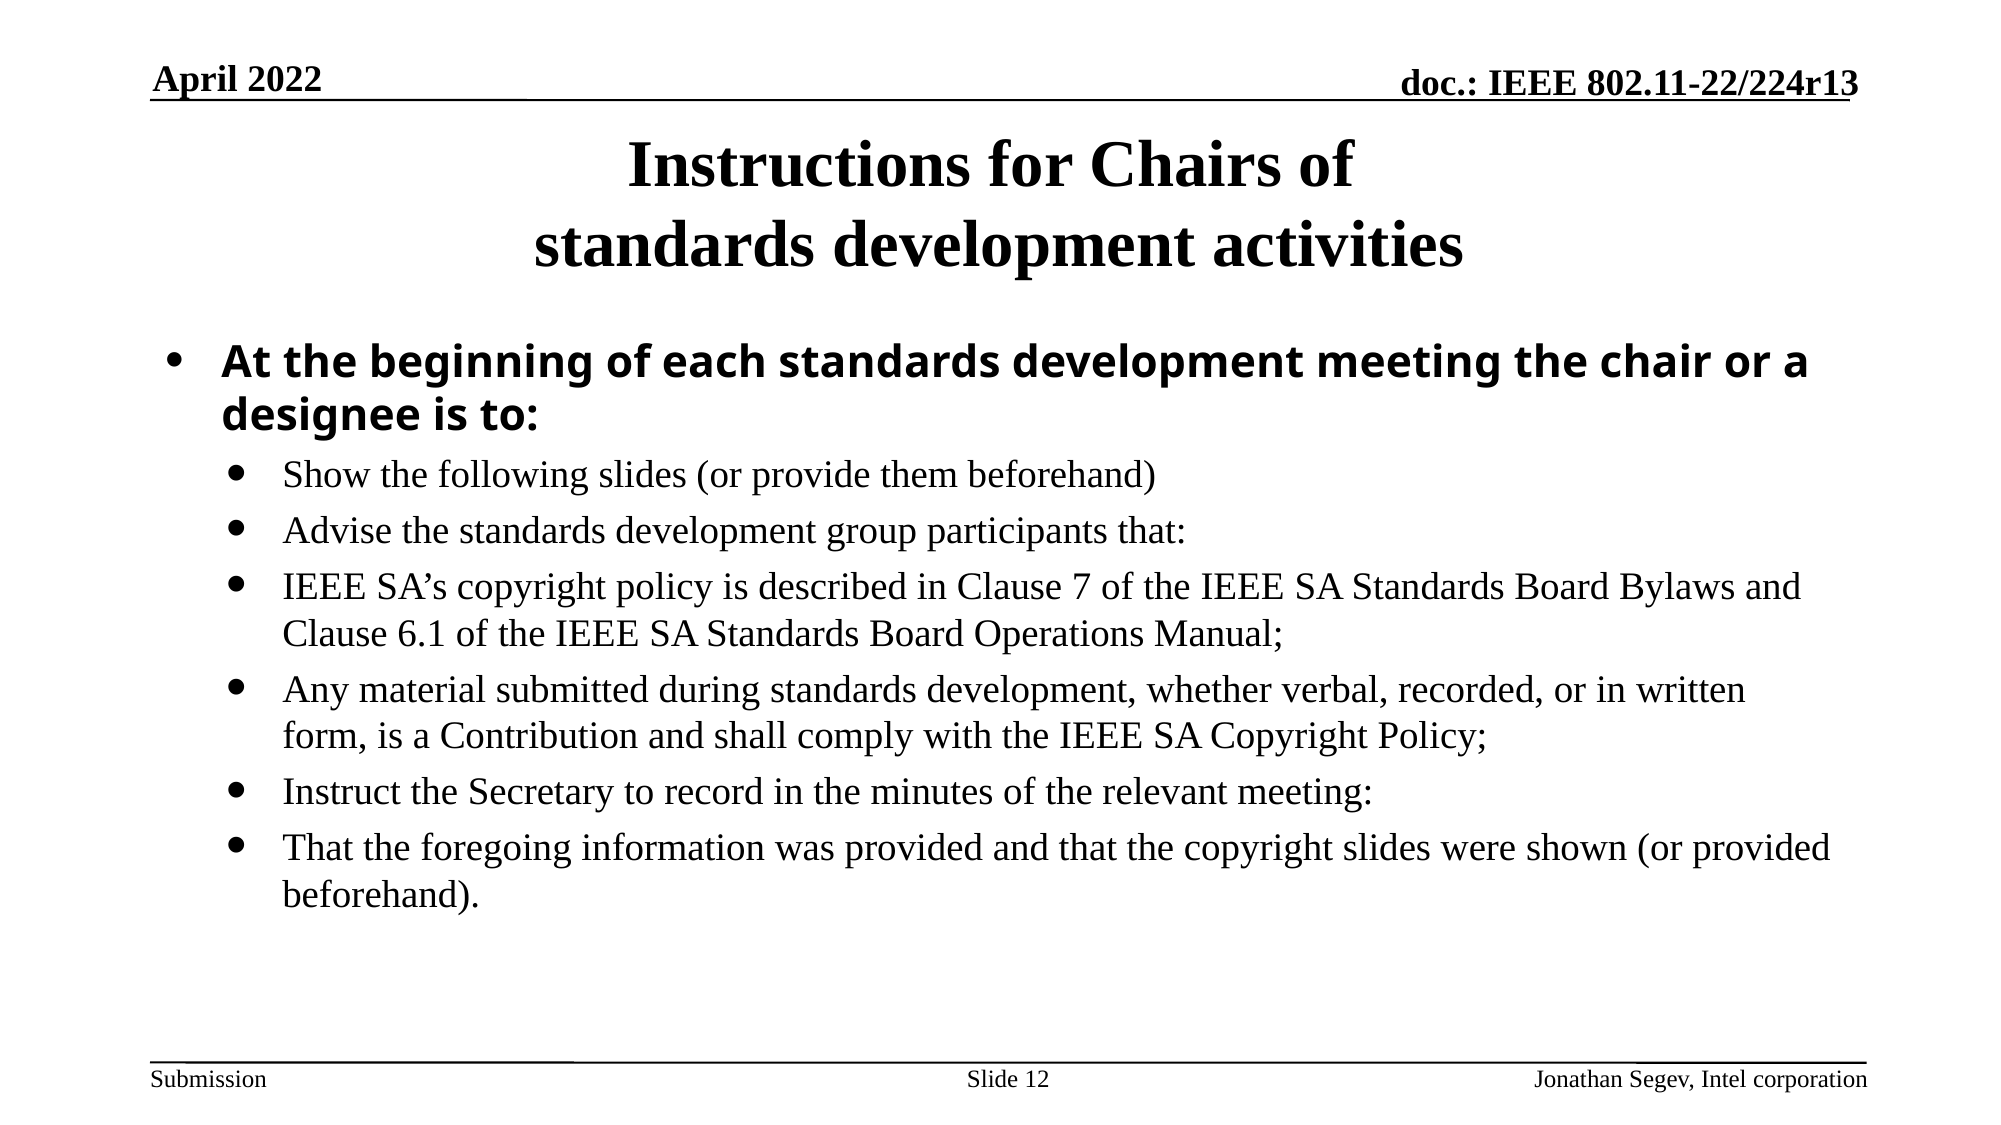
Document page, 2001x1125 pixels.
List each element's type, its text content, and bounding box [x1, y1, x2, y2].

footer Jonathan Segev, Intel corporation [1171, 1061, 1869, 1093]
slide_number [152, 54, 563, 100]
list At the beginning of each standards development meeting the chair or a designee is to: Show the following slides (or provide them beforehand) Advise the standards development group participants that: IEEE SA’s copyright policy is described in Clause 7 of the IEEE SA Standards Board Bylaws and Clause 6.1 of the IEEE SA Standards Board Operations Manual; Any material submitted during standards development, whether verbal, recorded, or in written form, is a Contribution and shall comply with the IEEE SA Copyright Policy; Instruct the Secretary to record in the minutes of the relevant meeting: That the foregoing information was provided and that the copyright slides were shown (or provided beforehand). [149, 324, 1850, 1000]
slide_number Slide 12 [950, 1061, 1067, 1123]
title Instructions for Chairs of standards development activities [149, 112, 1850, 288]
